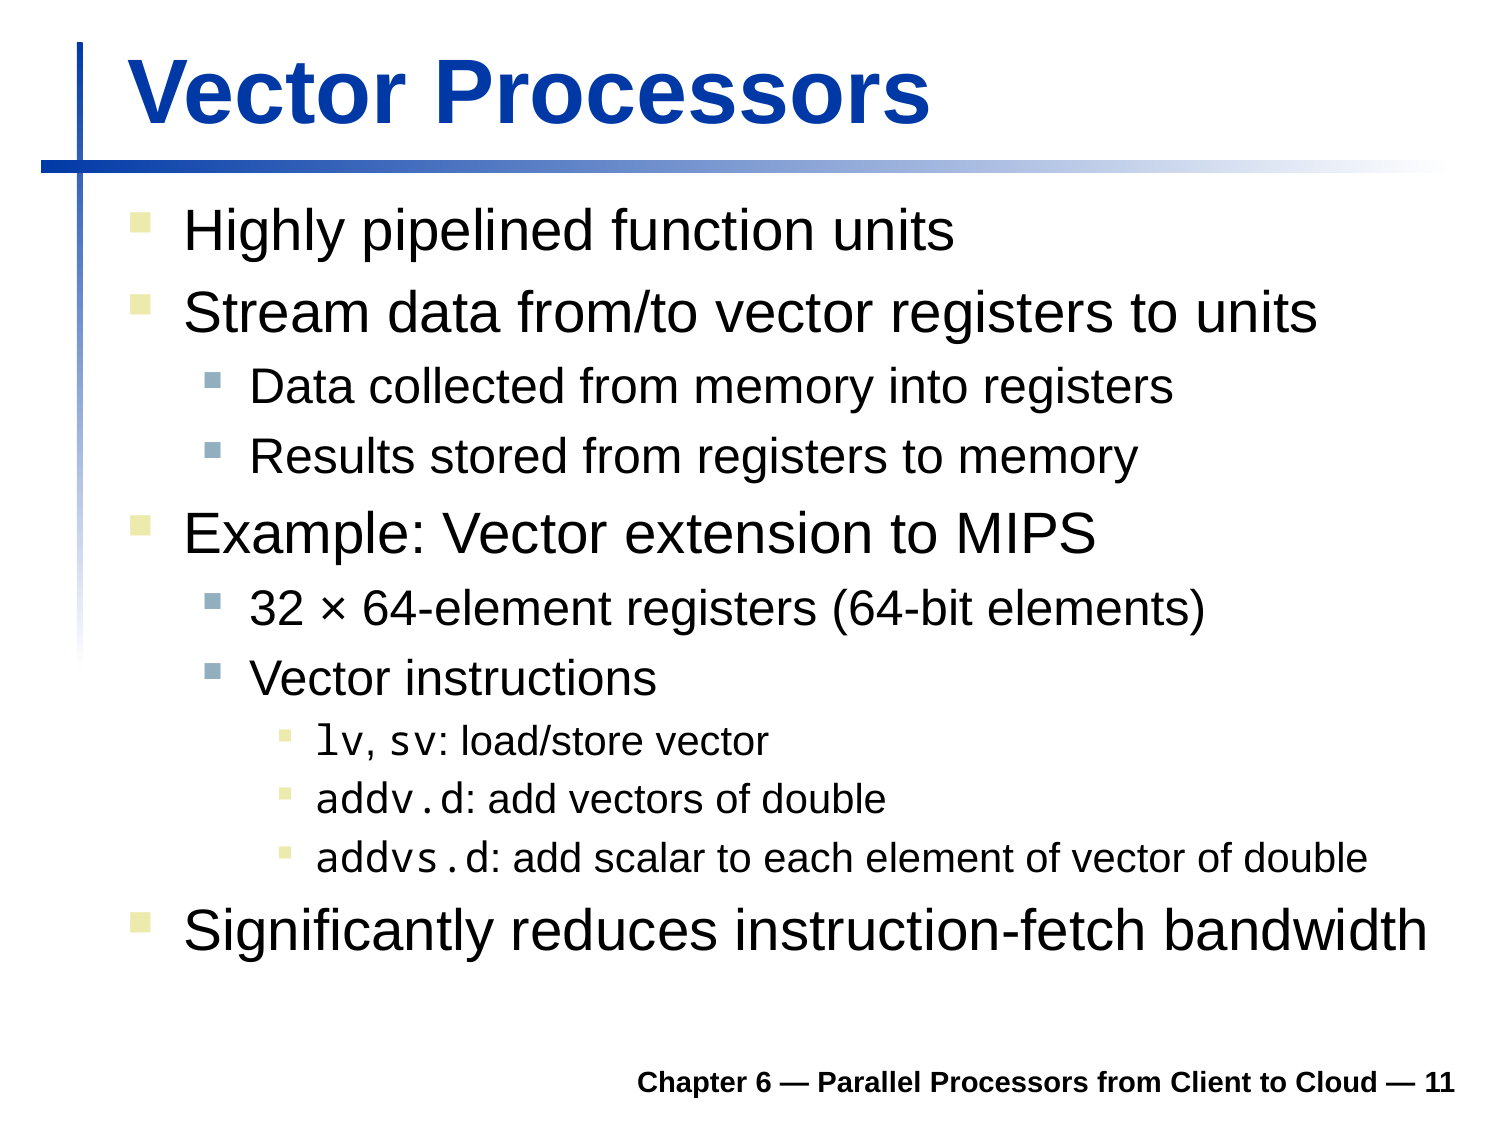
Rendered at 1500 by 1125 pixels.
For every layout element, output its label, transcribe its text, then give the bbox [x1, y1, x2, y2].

title Vector Processors [112, 23, 1468, 149]
footer Chapter 6 — Parallel Processors from Client to Cloud — 11 [277, 1046, 1471, 1106]
list Highly pipelined function units Stream data from/to vector registers to units Data collected from memory into registers Results stored from registers to memory Example: Vector extension to MIPS 32 × 64-element registers (64-bit elements) Vector instructions lv, sv: load/store vector addv.d: add vectors of double addvs.d: add scalar to each element of vector of double Significantly reduces instruction-fetch bandwidth [112, 184, 1469, 1024]
